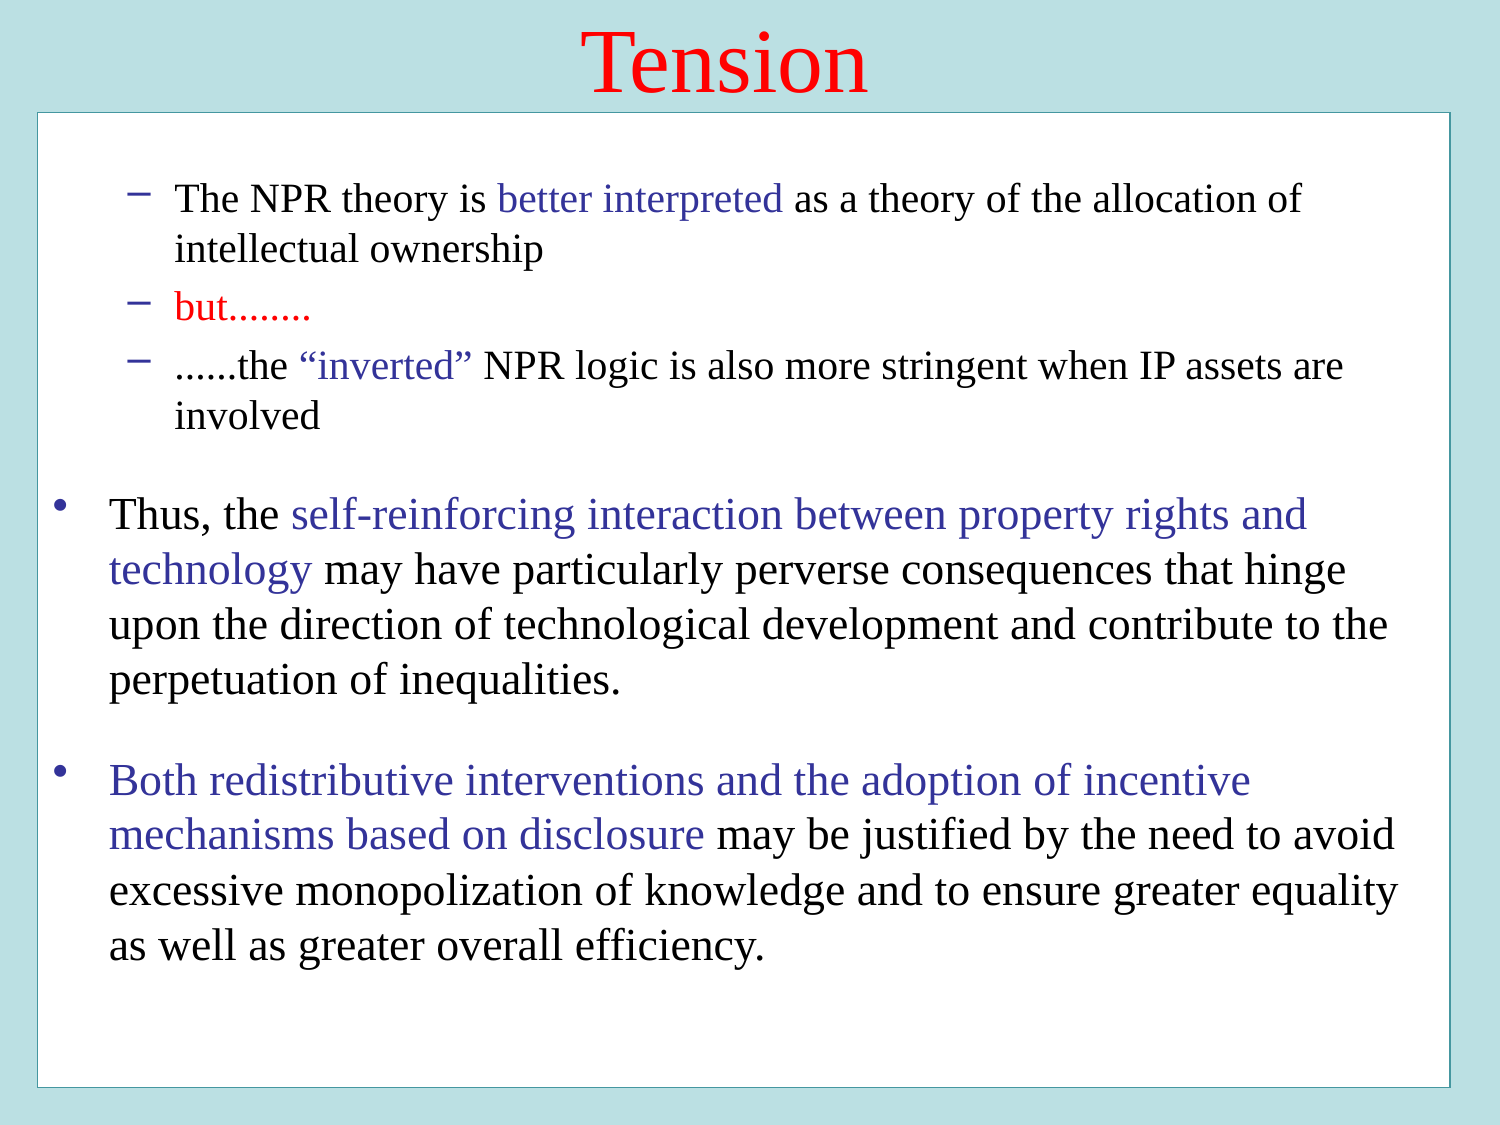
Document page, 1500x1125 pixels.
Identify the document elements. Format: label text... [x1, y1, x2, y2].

list The NPR theory is better interpreted as a theory of the allocation of intellectual ownership but........ ......the “inverted” NPR logic is also more stringent when IP assets are involved Thus, the self-reinforcing interaction between property rights and technology may have particularly perverse consequences that hinge upon the direction of technological development and contribute to the perpetuation of inequalities. Both redistributive interventions and the adoption of incentive mechanisms based on disclosure may be justified by the need to avoid excessive monopolization of knowledge and to ensure greater equality as well as greater overall efficiency. [37, 112, 1451, 1088]
title Tension [87, 0, 1363, 112]
